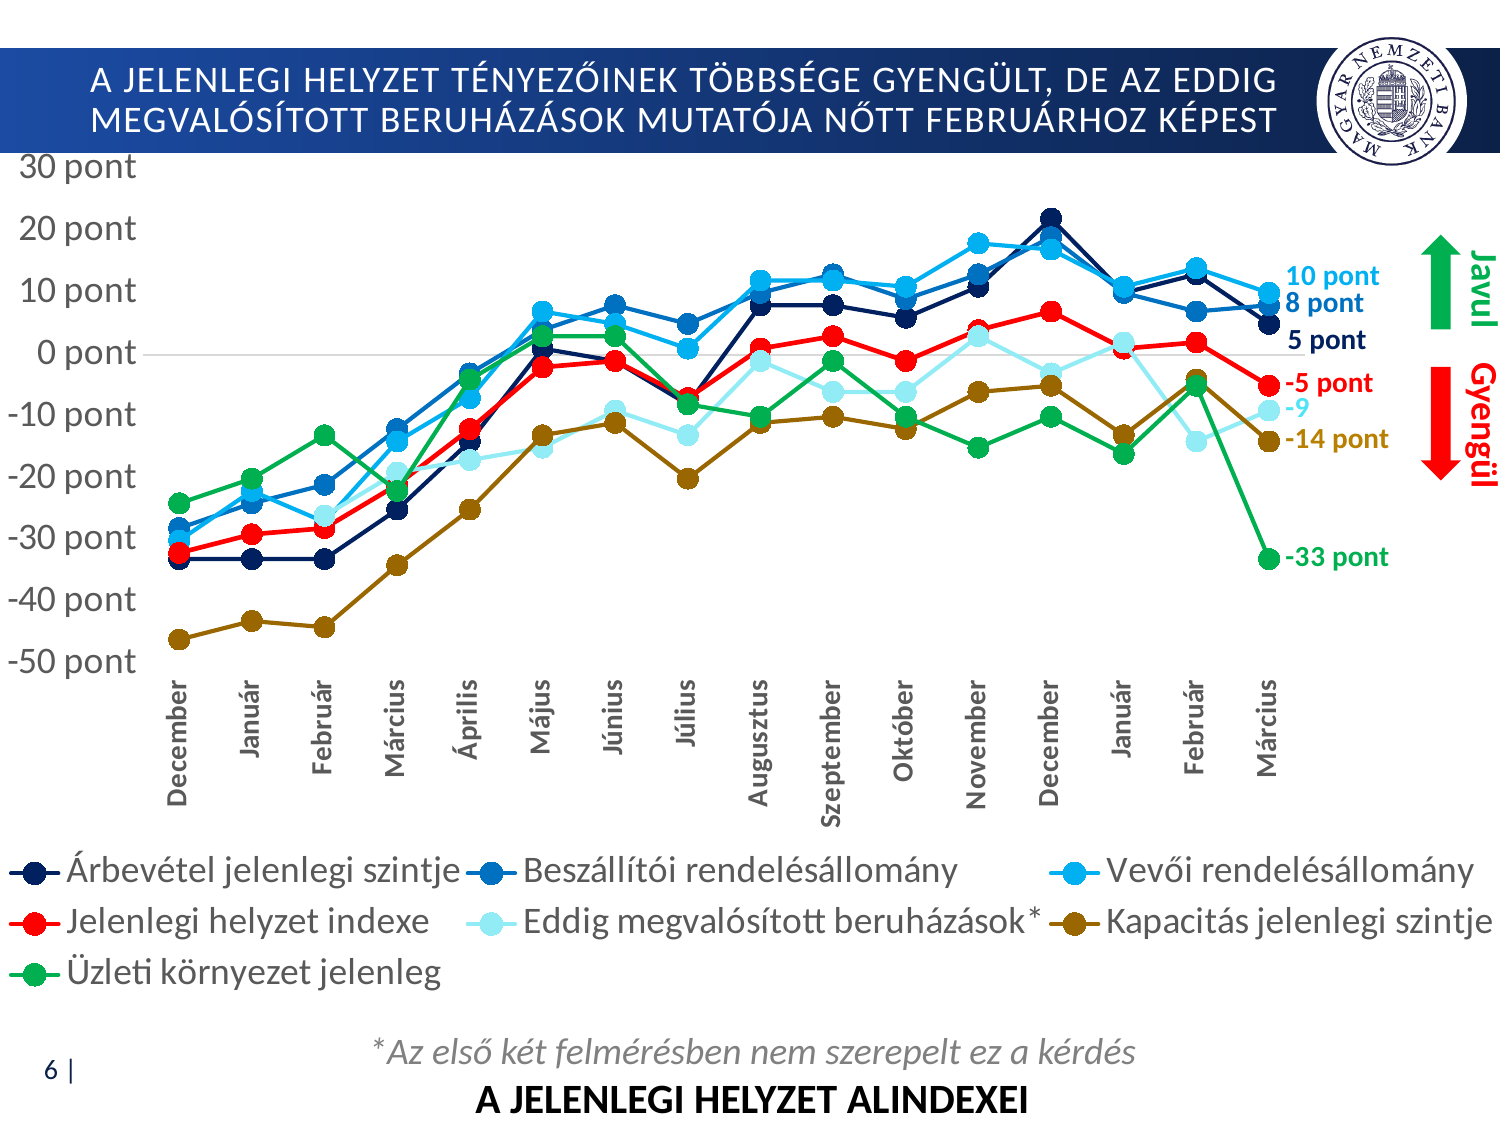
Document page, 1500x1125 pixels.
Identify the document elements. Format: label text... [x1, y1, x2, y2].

chart [5, 150, 1500, 1020]
text_box *Az első két felmérésben nem szerepelt ez a kérdés A jelenlegi helyzet alindexei [5, 1020, 1500, 1125]
title A jelenlegi helyzet tényezőinek többsége gyengült, de az eddig megvalósított beruházások mutatója nőtt februárhoz képest [75, 50, 1318, 150]
picture [1327, 36, 1457, 150]
